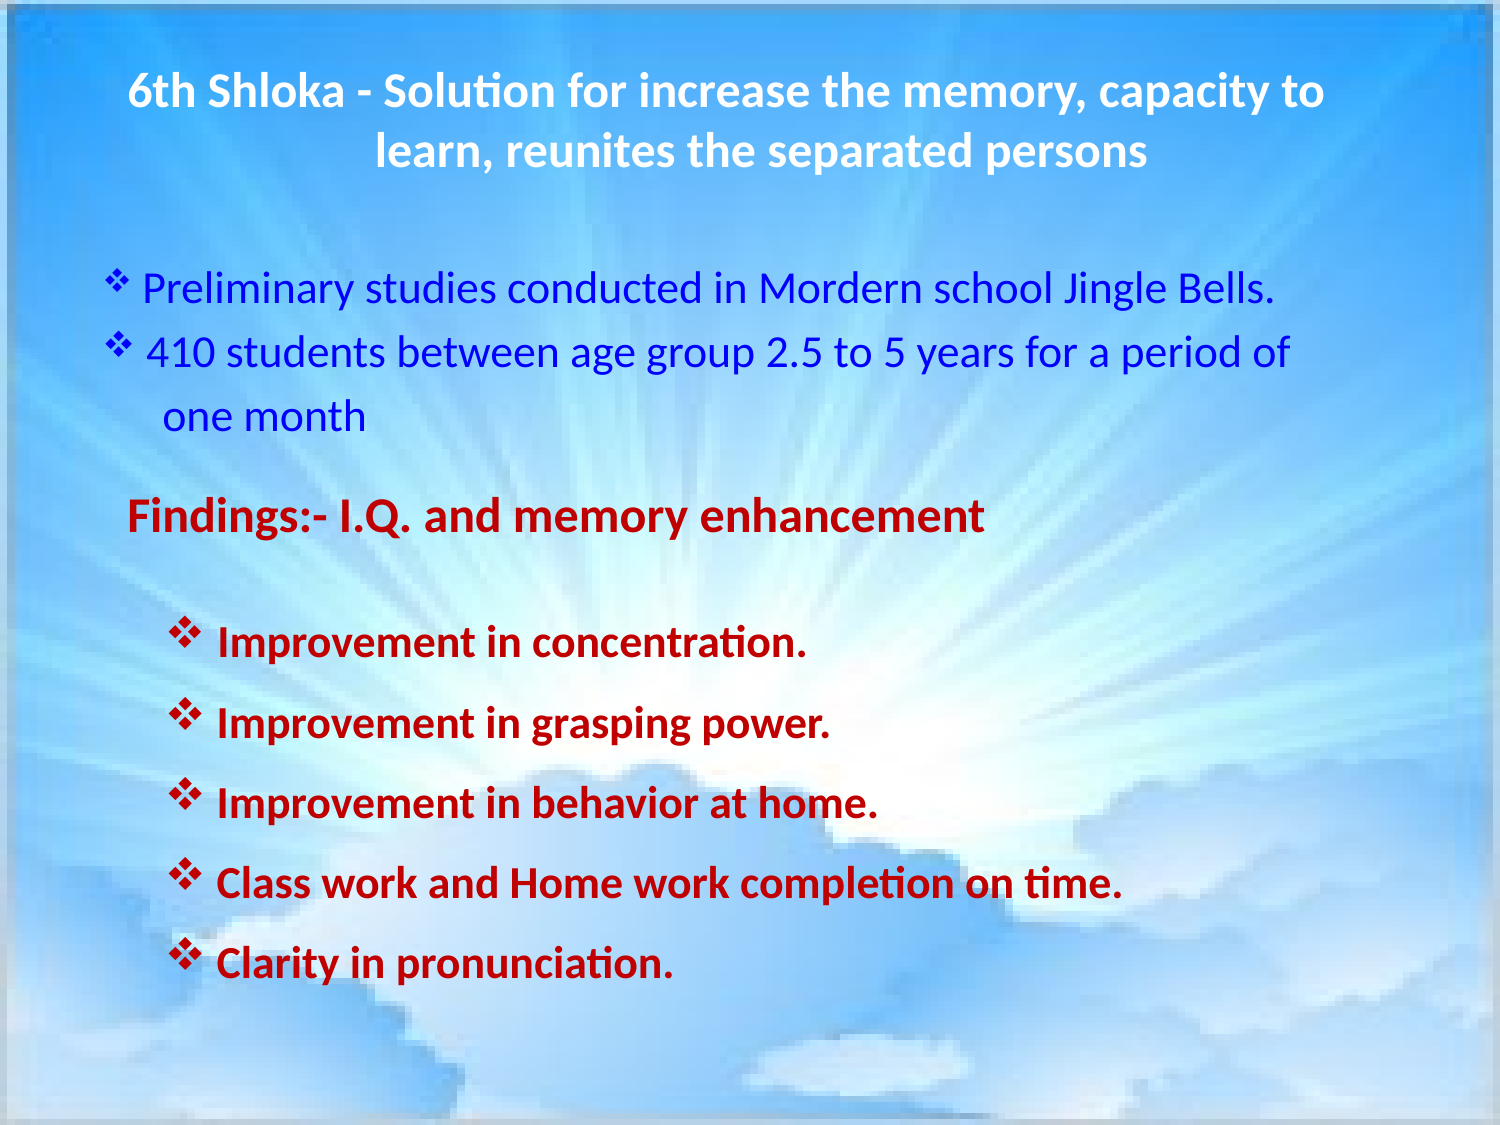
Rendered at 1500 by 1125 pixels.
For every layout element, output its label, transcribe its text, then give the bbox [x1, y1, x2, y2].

text_box Preliminary studies conducted in Mordern school Jingle Bells. 410 students between age group 2.5 to 5 years for a period of one month [87, 249, 1400, 438]
text_box Findings:- I.Q. and memory enhancement [112, 474, 1338, 550]
picture [0, 0, 1500, 1125]
text_box 6th Shloka - Solution for increase the memory, capacity to learn, reunites the separated persons [112, 50, 1400, 163]
text_box Improvement in concentration. Improvement in grasping power. Improvement in behavior at home. Class work and Home work completion on time. Clarity in pronunciation. [149, 599, 1263, 995]
